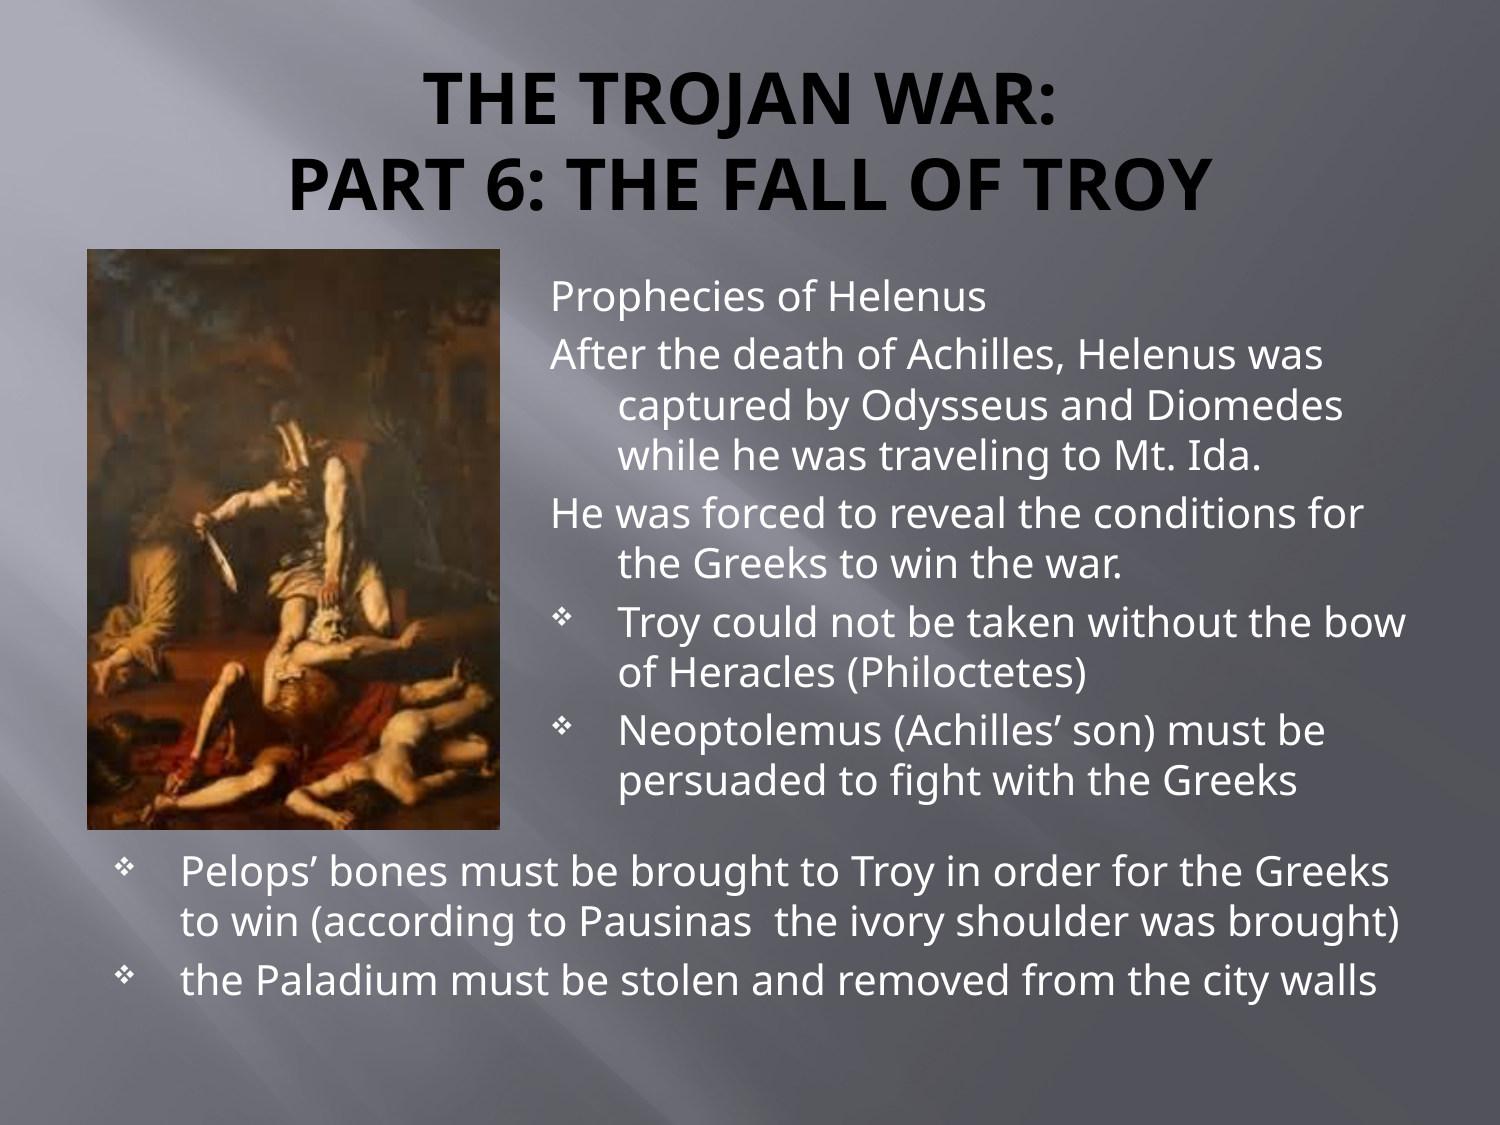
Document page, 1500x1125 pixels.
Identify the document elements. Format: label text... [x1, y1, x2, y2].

list Prophecies of Helenus After the death of Achilles, Helenus was captured by Odysseus and Diomedes while he was traveling to Mt. Ida. He was forced to reveal the conditions for the Greeks to win the war. Troy could not be taken without the bow of Heracles (Philoctetes) Neoptolemus (Achilles’ son) must be persuaded to fight with the Greeks [524, 262, 1425, 838]
picture [87, 249, 501, 831]
list Pelops’ bones must be brought to Troy in order for the Greeks to win (according to Pausinas the ivory shoulder was brought) the Paladium must be stolen and removed from the city walls [75, 837, 1438, 1075]
title THE TROJAN WAR: PART 6: THE FALL OF TROY [75, 45, 1425, 233]
